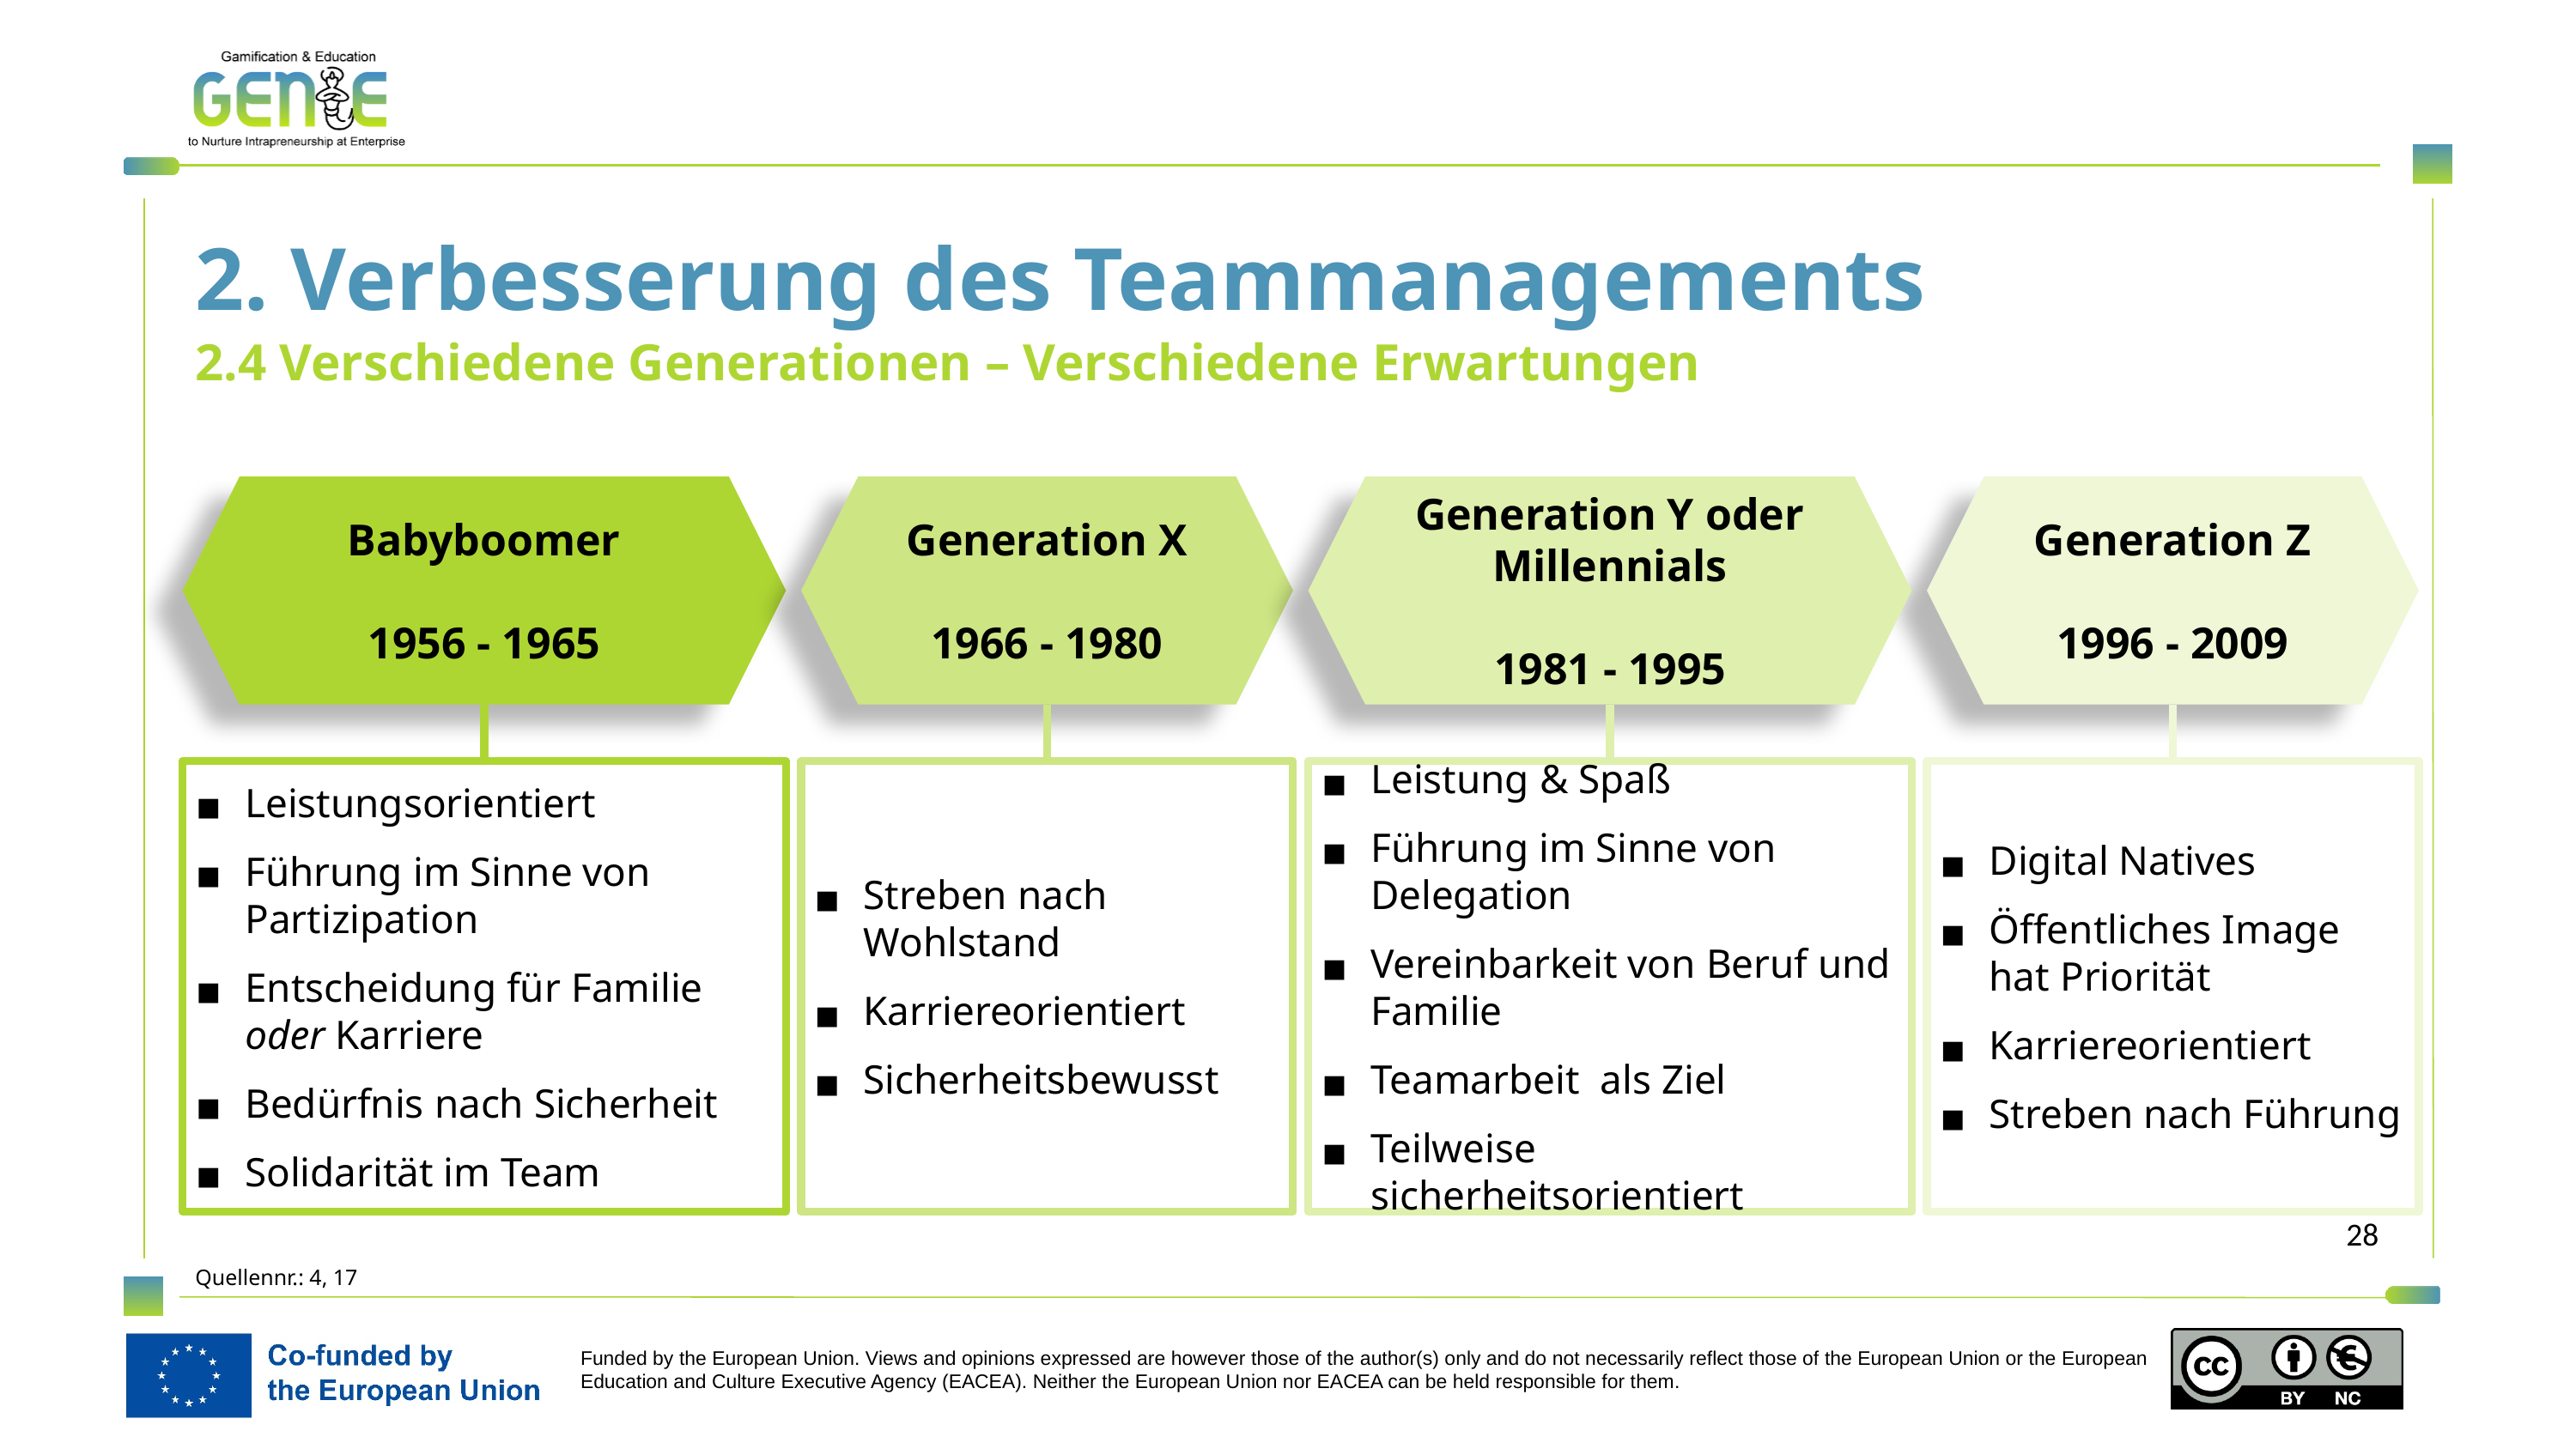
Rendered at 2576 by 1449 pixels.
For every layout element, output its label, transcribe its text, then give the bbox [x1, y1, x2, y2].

picture [2385, 1286, 2440, 1304]
text_box 2. Verbesserung des Teammanagements [182, 217, 2153, 334]
picture [124, 1276, 163, 1316]
text_box Generation Y oder Millennials 1981 - 1995 [1308, 476, 1912, 703]
text_box Generation Z 1996 - 2009 [1927, 476, 2419, 703]
picture [2171, 1328, 2403, 1410]
text_box Babyboomer 1956 - 1965 [182, 476, 778, 703]
text_box 2.4 Verschiedene Generationen – Verschiedene Erwartungen [182, 334, 1879, 397]
picture [111, 1328, 562, 1423]
text_box Generation X 1966 - 1980 [801, 476, 1285, 703]
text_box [1926, 704, 2420, 1212]
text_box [800, 704, 1294, 1212]
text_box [1308, 704, 1912, 1212]
text_box Quellennr.: 4, 17 [182, 1257, 419, 1296]
picture [182, 45, 408, 151]
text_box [182, 704, 787, 1212]
picture [2413, 144, 2452, 184]
picture [124, 157, 179, 175]
